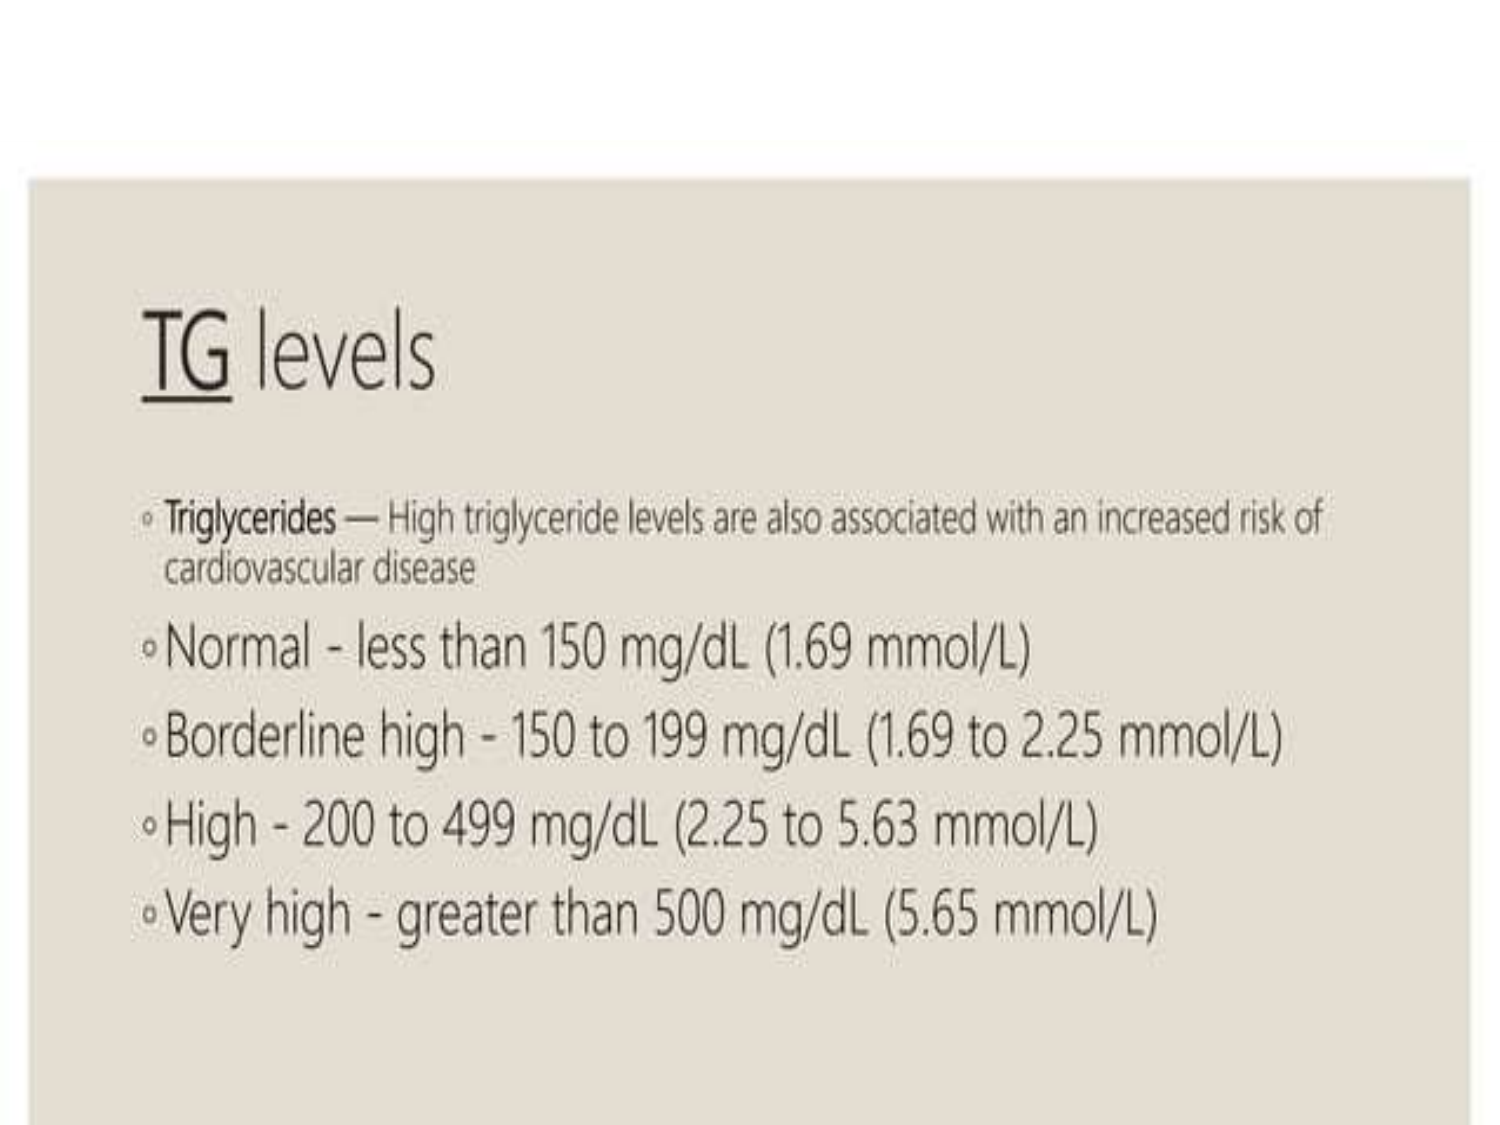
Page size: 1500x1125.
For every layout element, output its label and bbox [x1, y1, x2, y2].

picture [0, 139, 1500, 1125]
